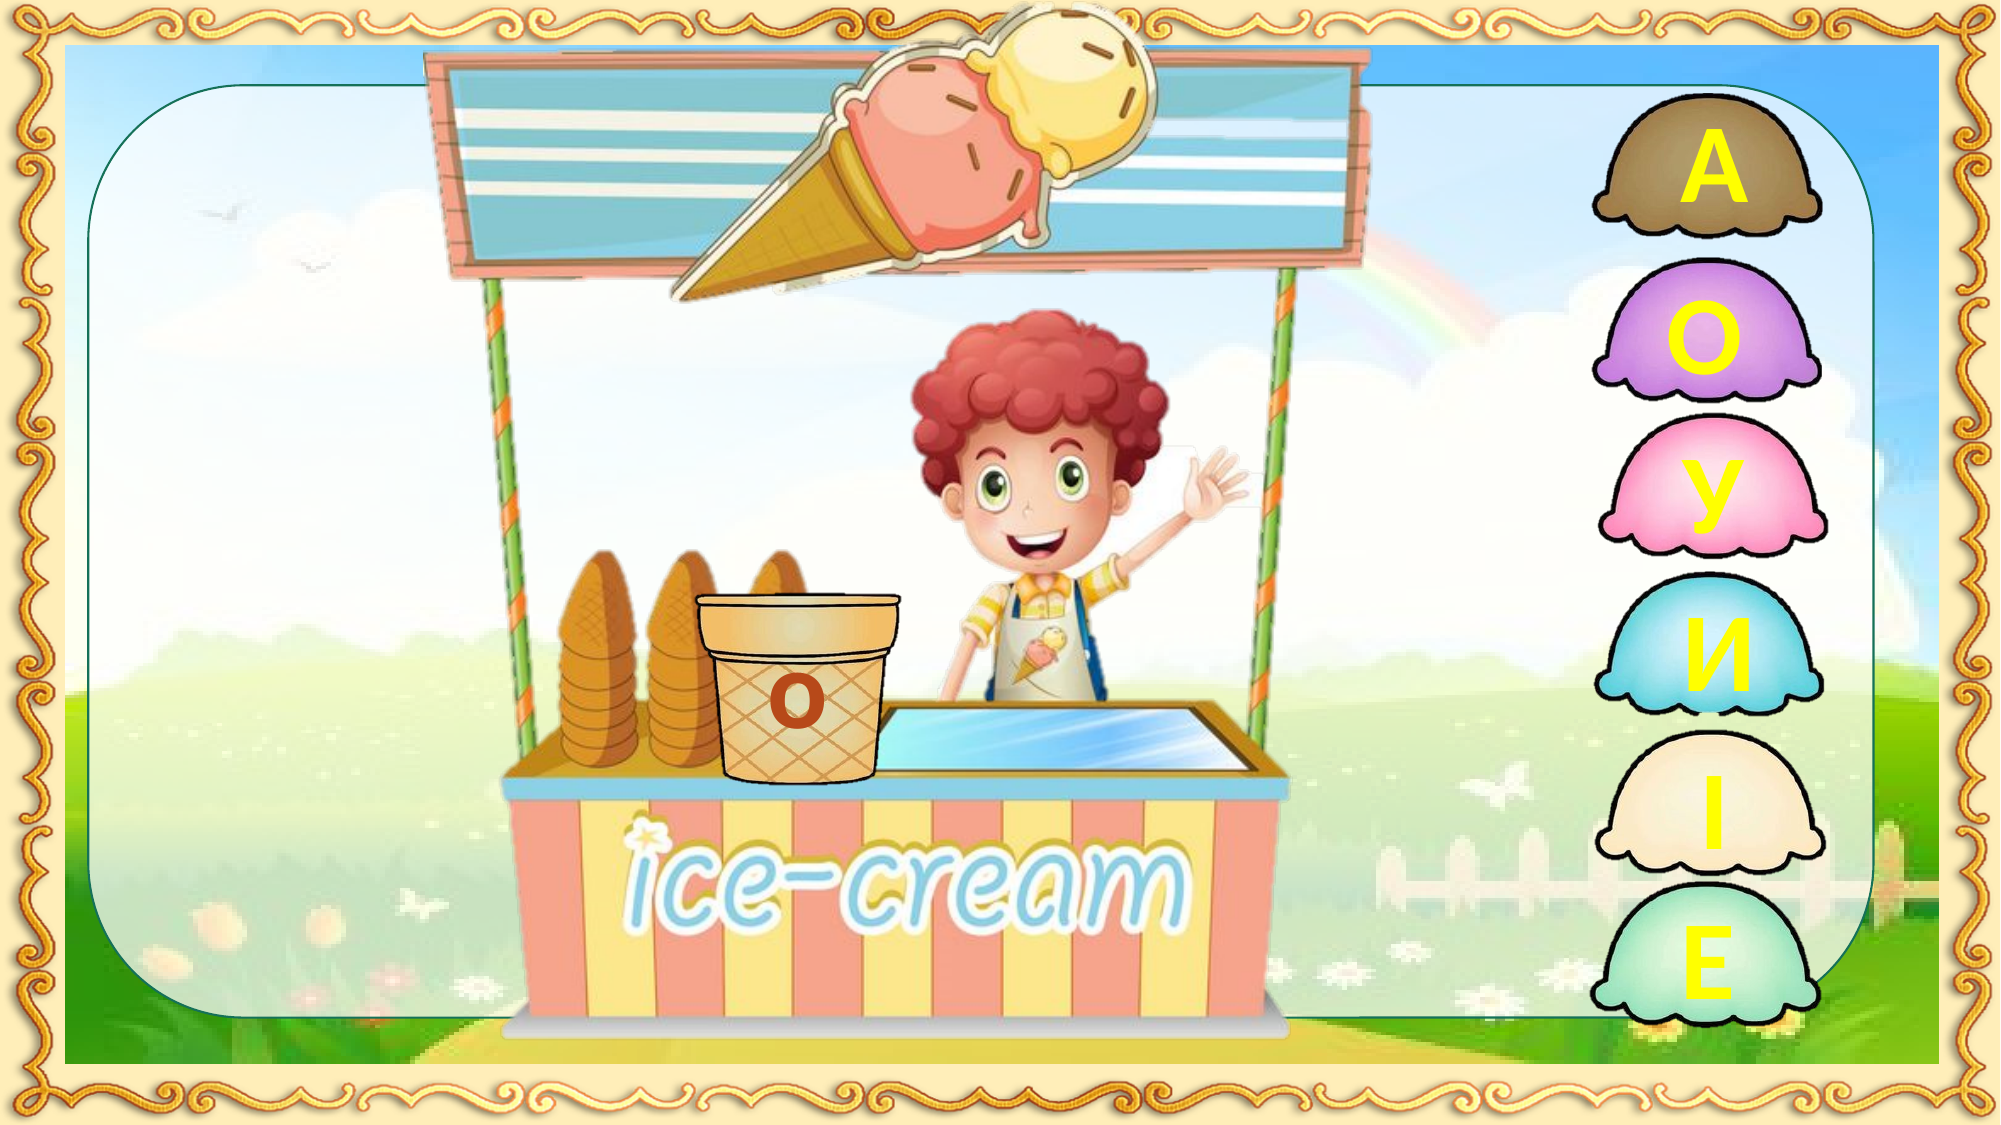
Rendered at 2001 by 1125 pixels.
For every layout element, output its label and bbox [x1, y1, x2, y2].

text_box [1587, 224, 1822, 406]
text_box [1592, 569, 1827, 724]
text_box [1592, 725, 1827, 907]
text_box [1584, 82, 1828, 244]
text_box [1597, 411, 1832, 566]
text_box [693, 551, 902, 804]
text_box [1587, 850, 1822, 1032]
picture [0, 0, 2001, 1125]
